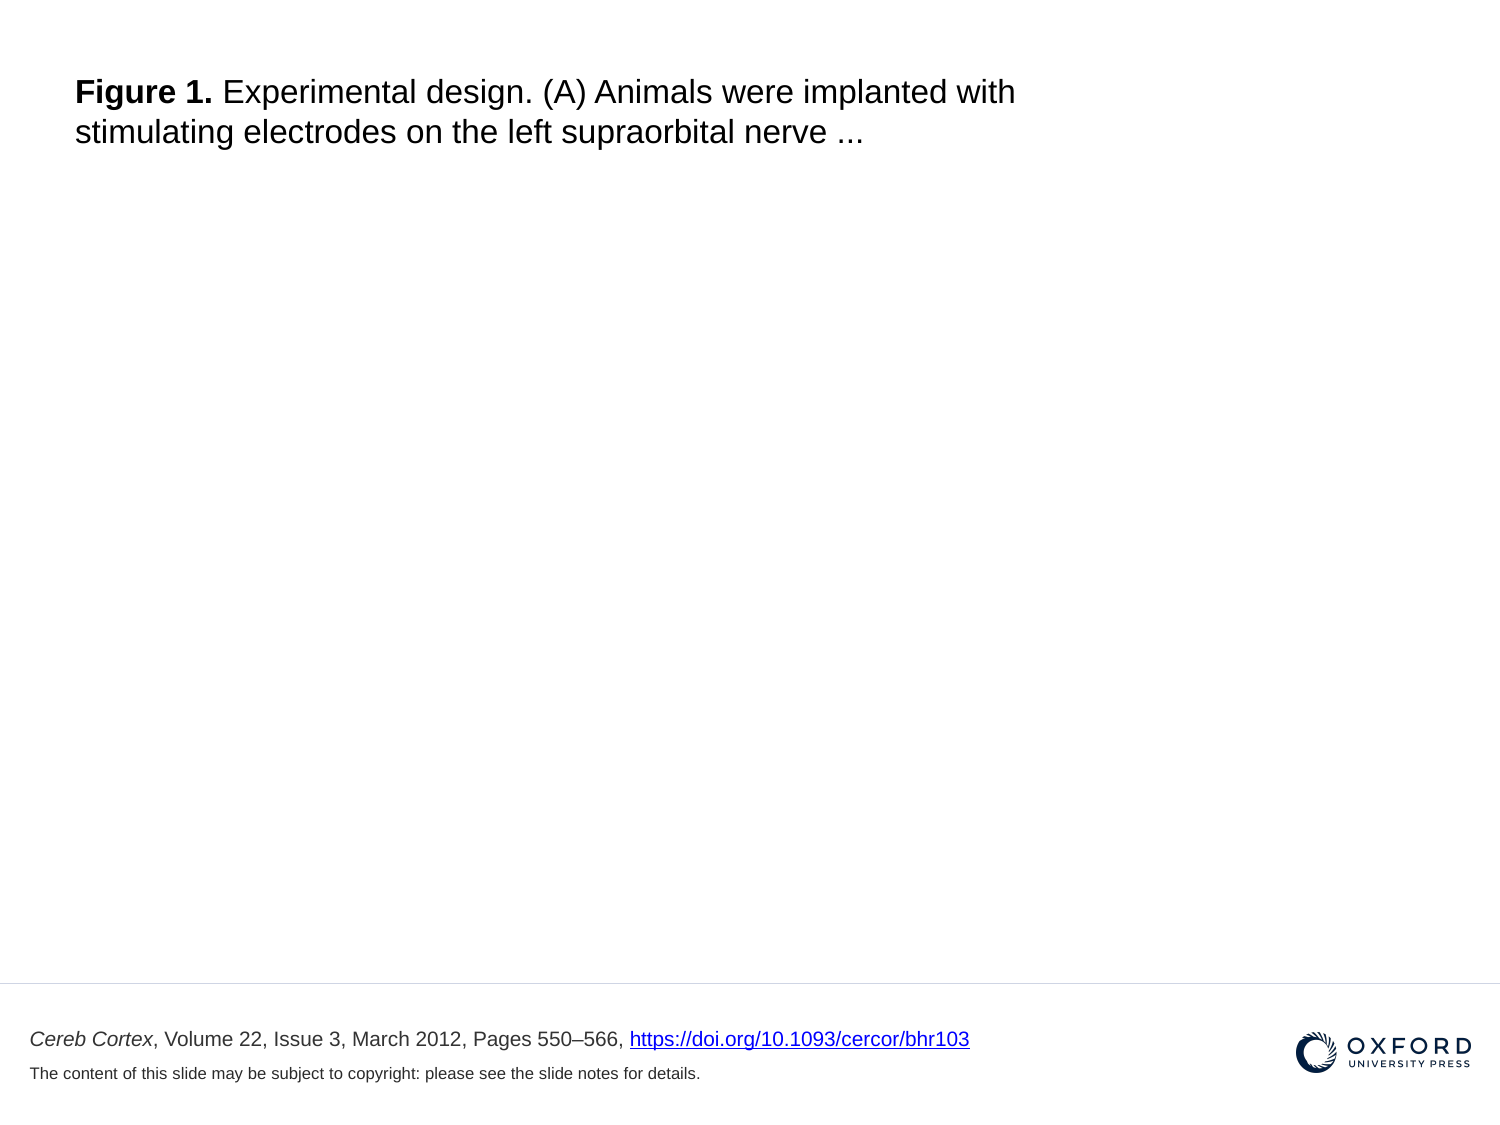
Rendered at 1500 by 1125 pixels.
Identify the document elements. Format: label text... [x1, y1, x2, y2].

footer Cereb Cortex, Volume 22, Issue 3, March 2012, Pages 550–566, https://doi.org/10.1093/cercor/bhr103 The content of this slide may be subject to copyright: please see the slide notes for details. [0, 983, 1260, 1125]
picture [1296, 1032, 1471, 1073]
title Figure 1. Experimental design. (A) Animals were implanted with stimulating electrodes on the left supraorbital nerve ... [75, 69, 1078, 171]
